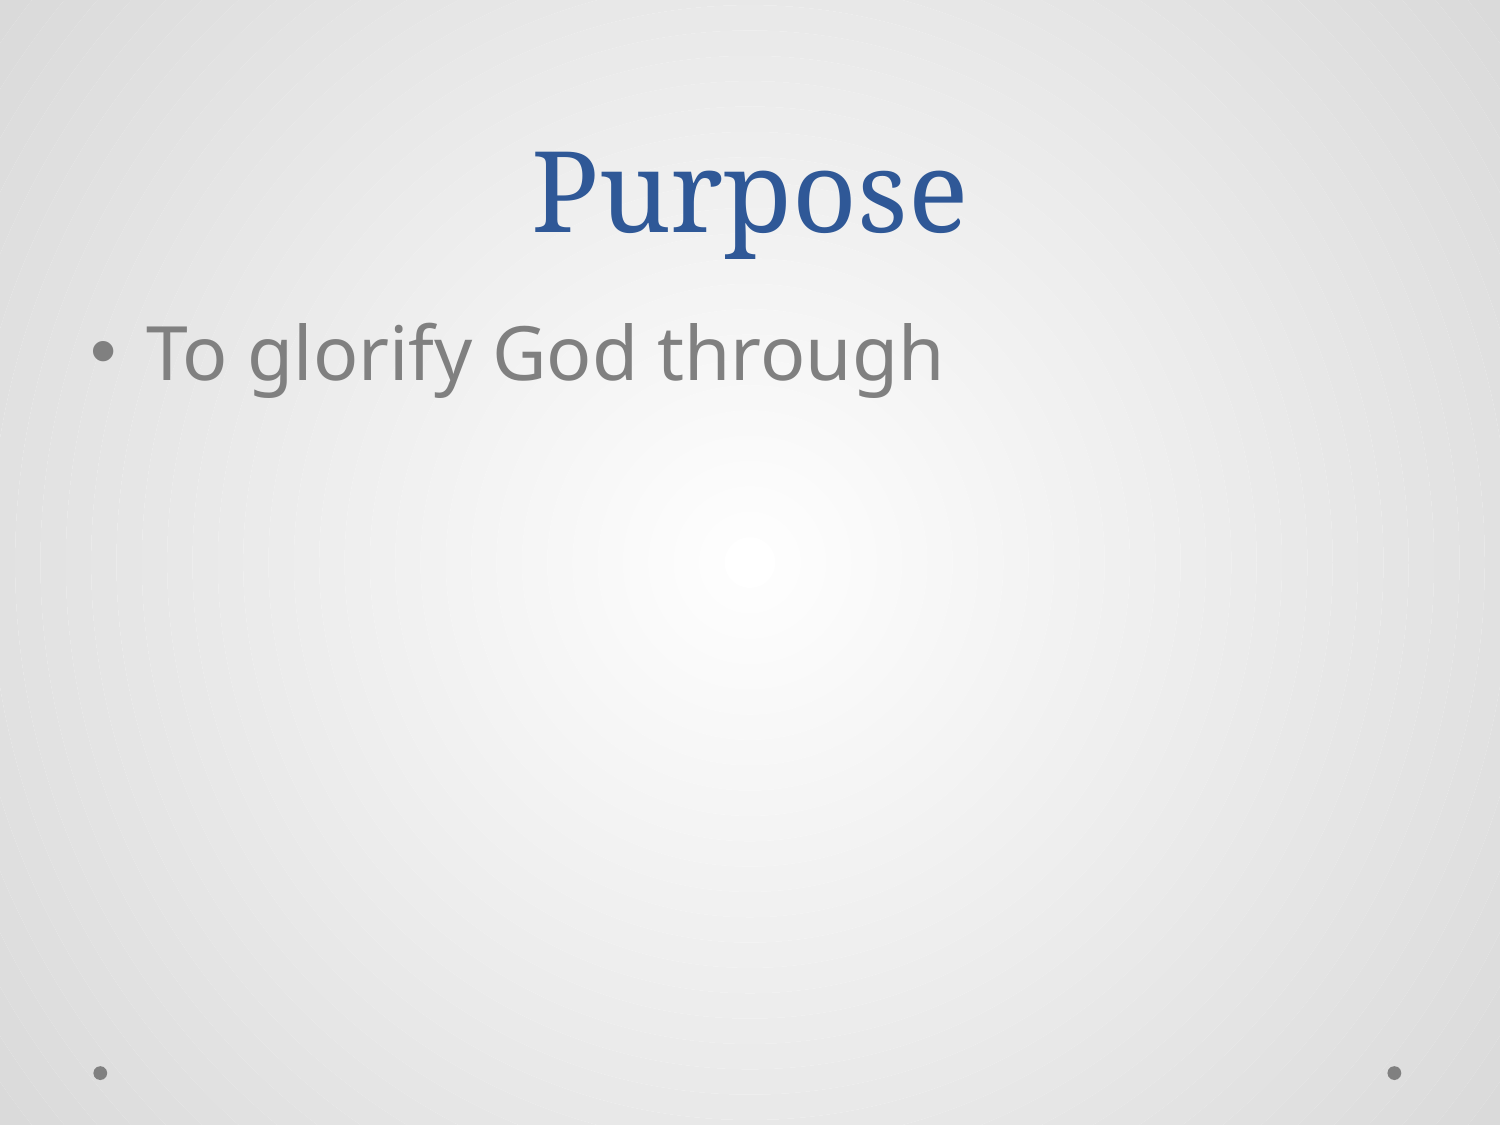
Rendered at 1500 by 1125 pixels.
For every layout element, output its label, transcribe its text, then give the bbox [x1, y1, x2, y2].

list To glorify God through [75, 297, 1425, 1005]
title Purpose [75, 0, 1425, 263]
